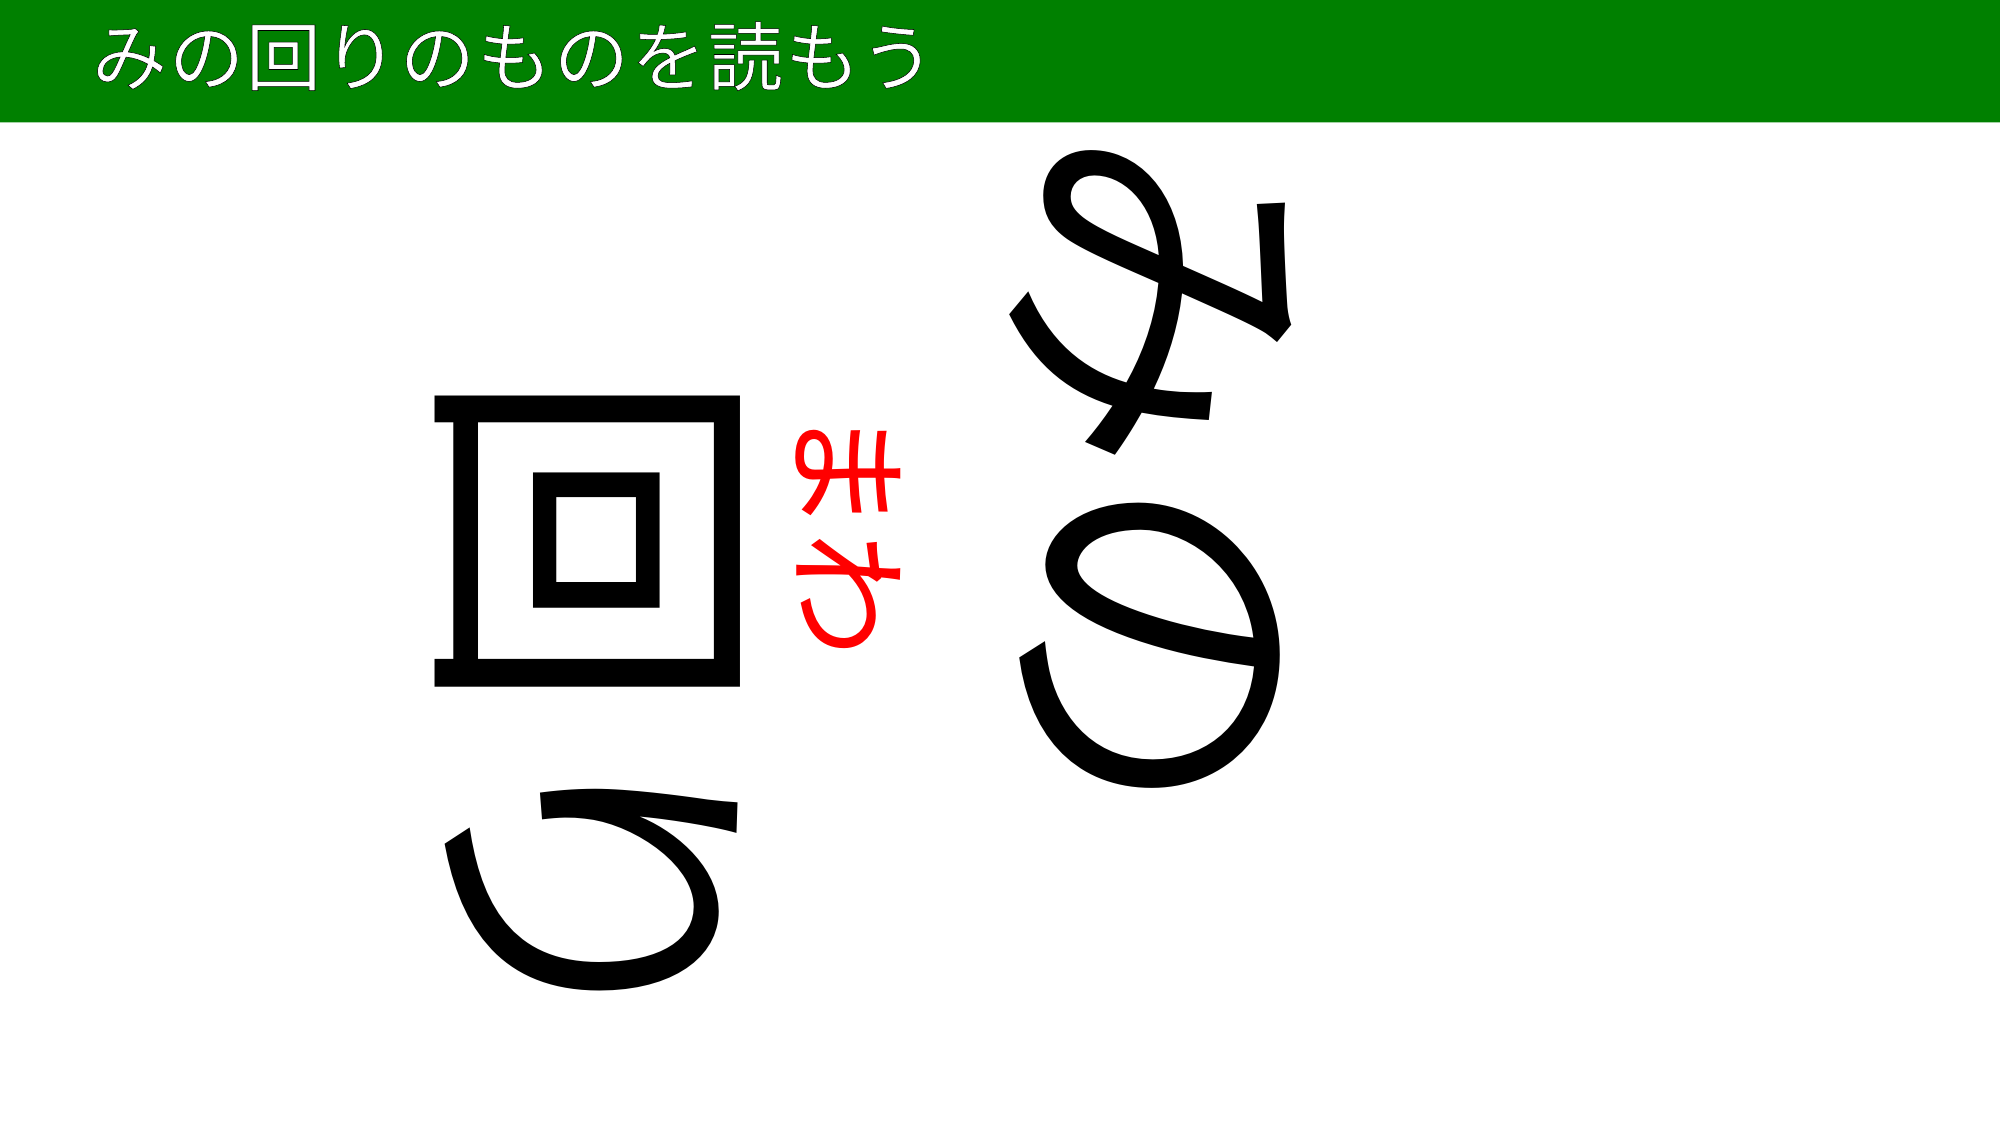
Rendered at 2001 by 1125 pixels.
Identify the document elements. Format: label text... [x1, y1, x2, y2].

text_box 回り [366, 352, 818, 1125]
text_box まわ [752, 392, 934, 673]
title みの回りのものを読もう [0, 0, 1712, 123]
text_box みの [934, 110, 1387, 882]
slide_number 89 [1712, 0, 2000, 123]
